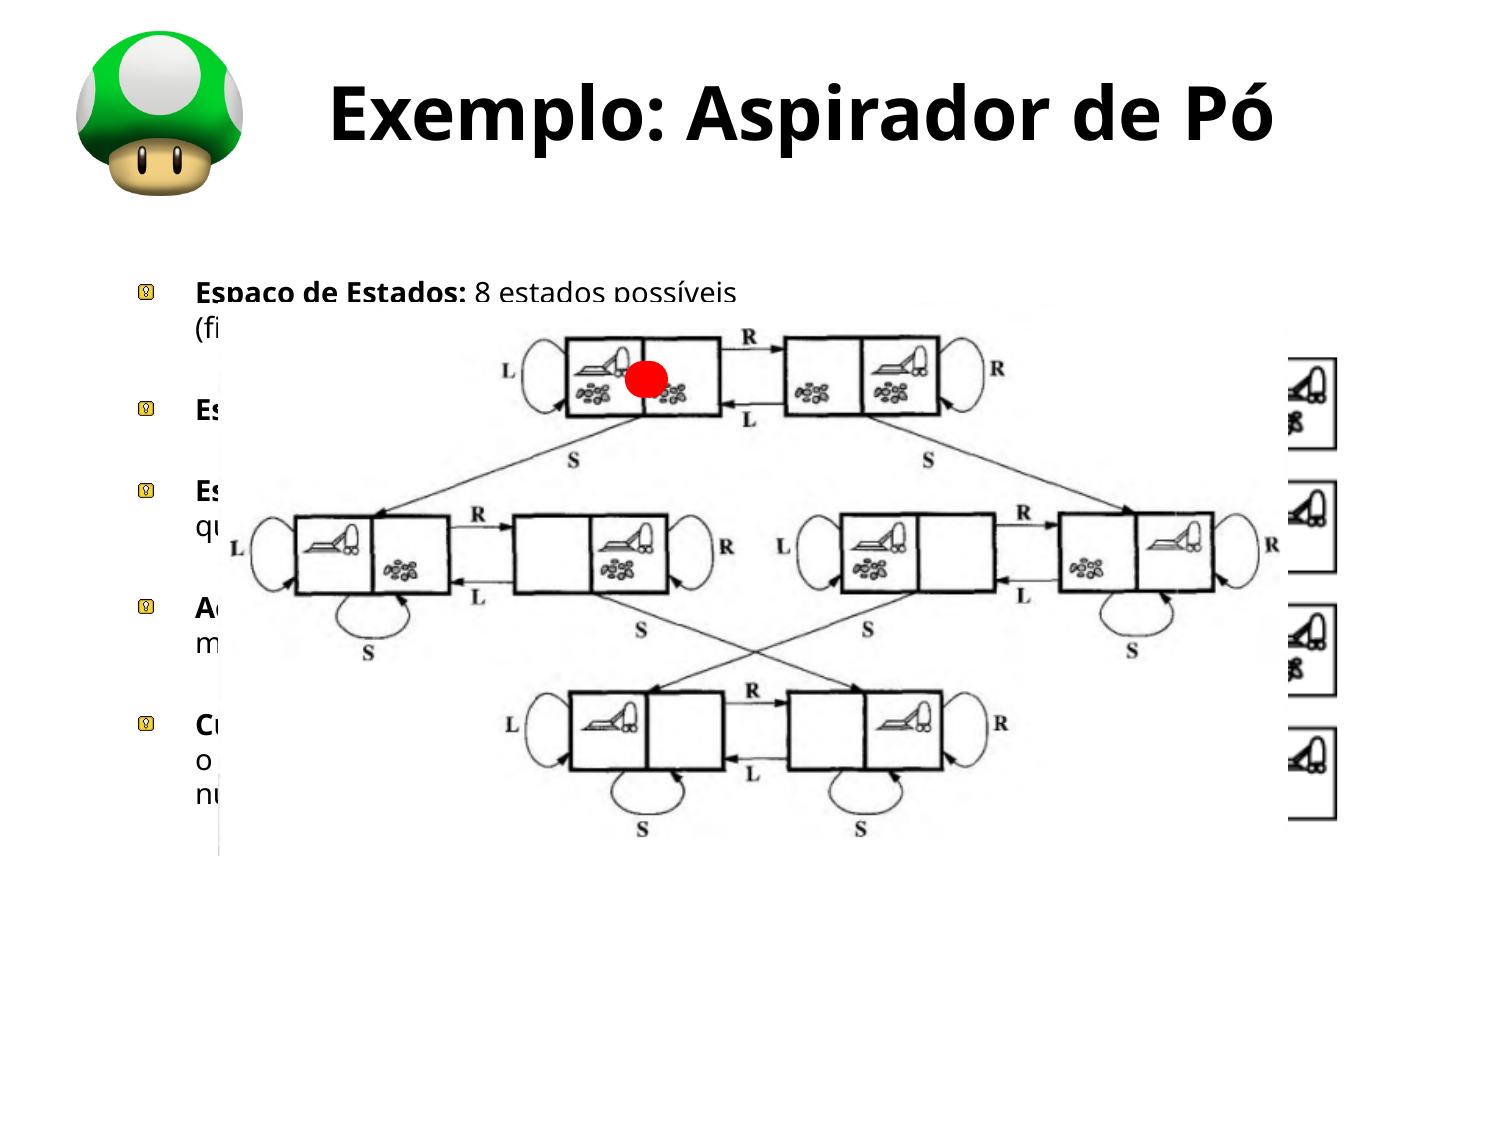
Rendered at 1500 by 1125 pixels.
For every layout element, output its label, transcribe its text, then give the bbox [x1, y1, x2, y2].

picture [138, 284, 154, 300]
list Espaço de Estados: 8 estados possíveis (figura ao lado); Estado Inicial: Qualquer estado; Estado Final: Estado 7 ou 8 (ambos quadrados limpos); Ações Possíveis: Mover para direita, mover para esquerda e limpar; Custo: Cada passo tem o custo 1, assim o custo do caminho é definido pelo numero de passos; [123, 267, 762, 941]
title Exemplo: Aspirador de Pó [312, 37, 1426, 183]
picture [138, 401, 154, 416]
picture [218, 302, 1377, 856]
picture [138, 716, 154, 731]
picture [138, 599, 154, 614]
picture [138, 483, 154, 498]
picture [76, 30, 243, 197]
